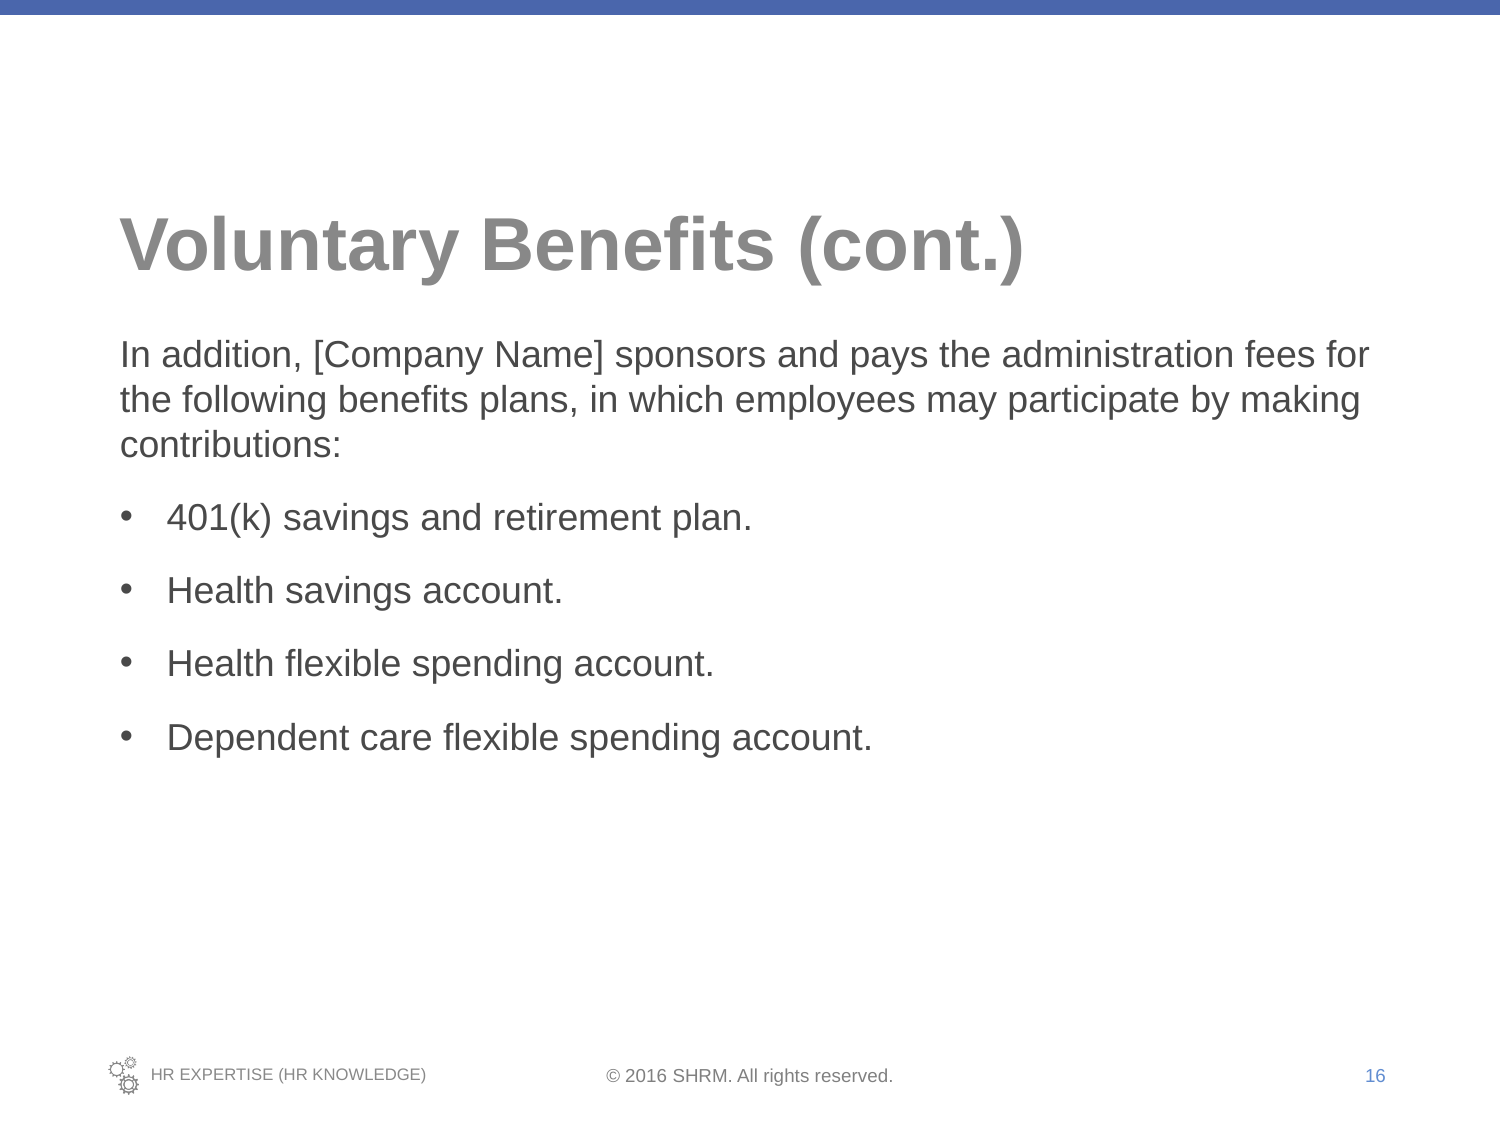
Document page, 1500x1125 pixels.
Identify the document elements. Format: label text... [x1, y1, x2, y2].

list In addition, [Company Name] sponsors and pays the administration fees for the following benefits plans, in which employees may participate by making contributions: 401(k) savings and retirement plan. Health savings account. Health flexible spending account. Dependent care flexible spending account. [105, 322, 1403, 998]
title Voluntary Benefits (cont.) [105, 104, 1403, 293]
picture [108, 1056, 139, 1095]
slide_number 16 [1206, 1056, 1402, 1095]
